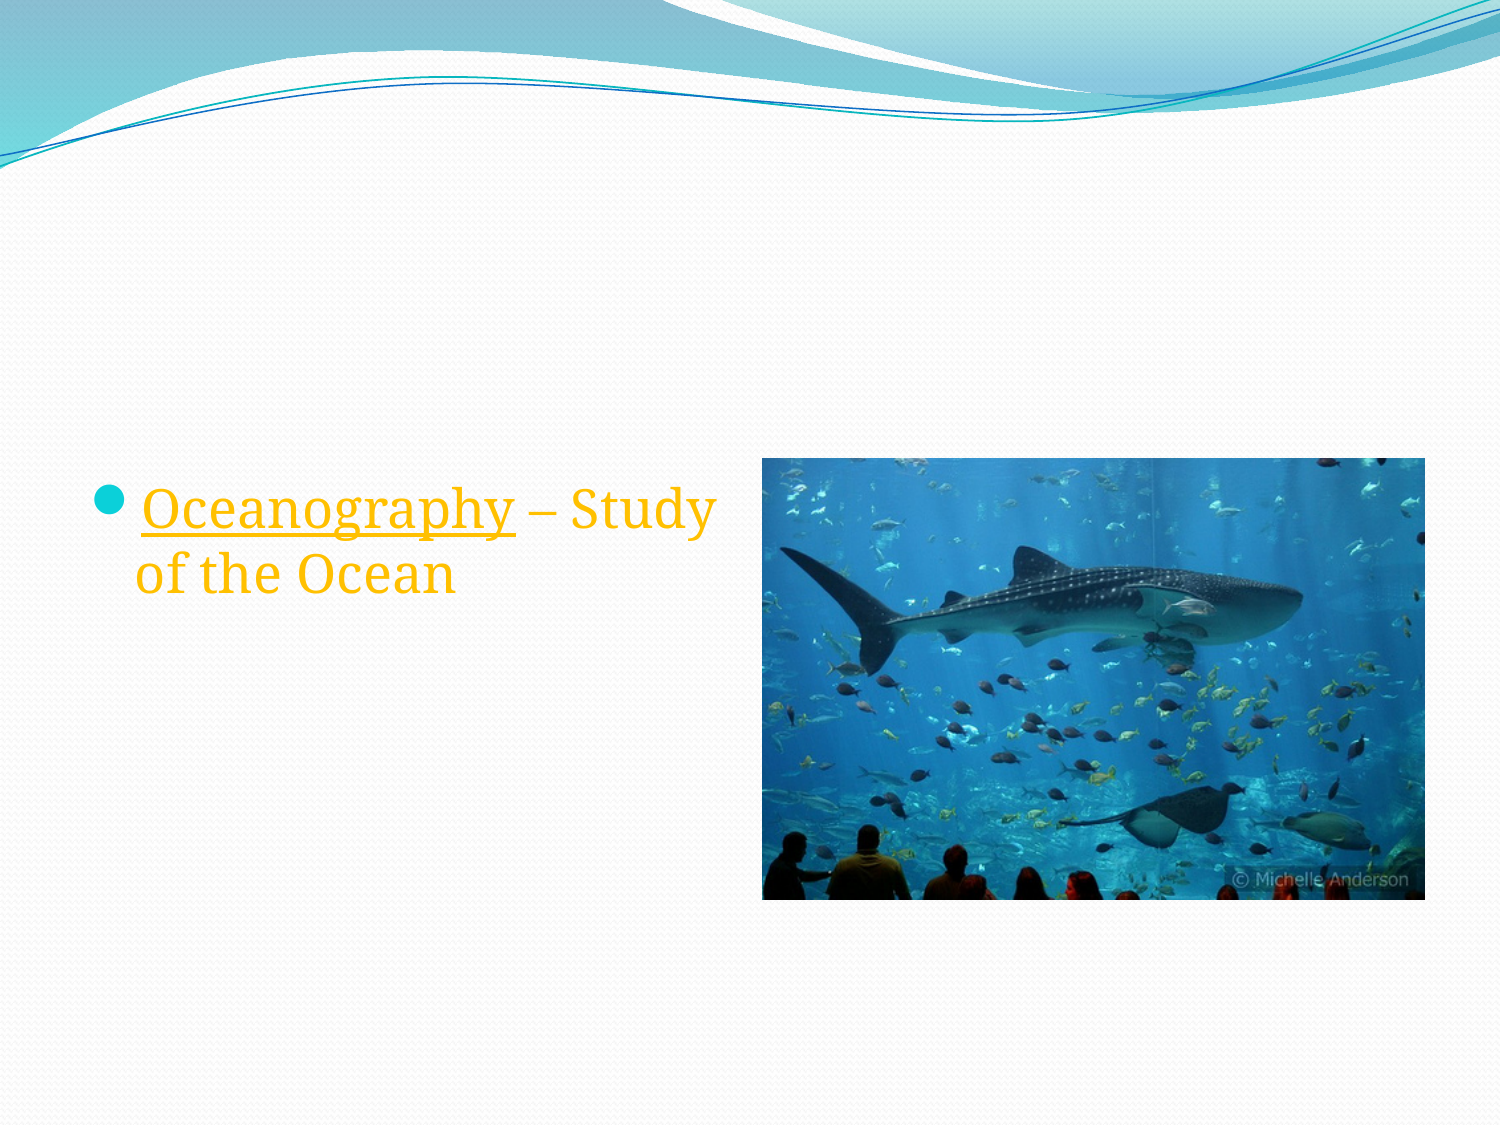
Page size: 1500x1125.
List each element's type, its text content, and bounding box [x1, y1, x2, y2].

list Oceanography – Study of the Ocean [74, 314, 738, 1043]
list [762, 457, 1426, 900]
